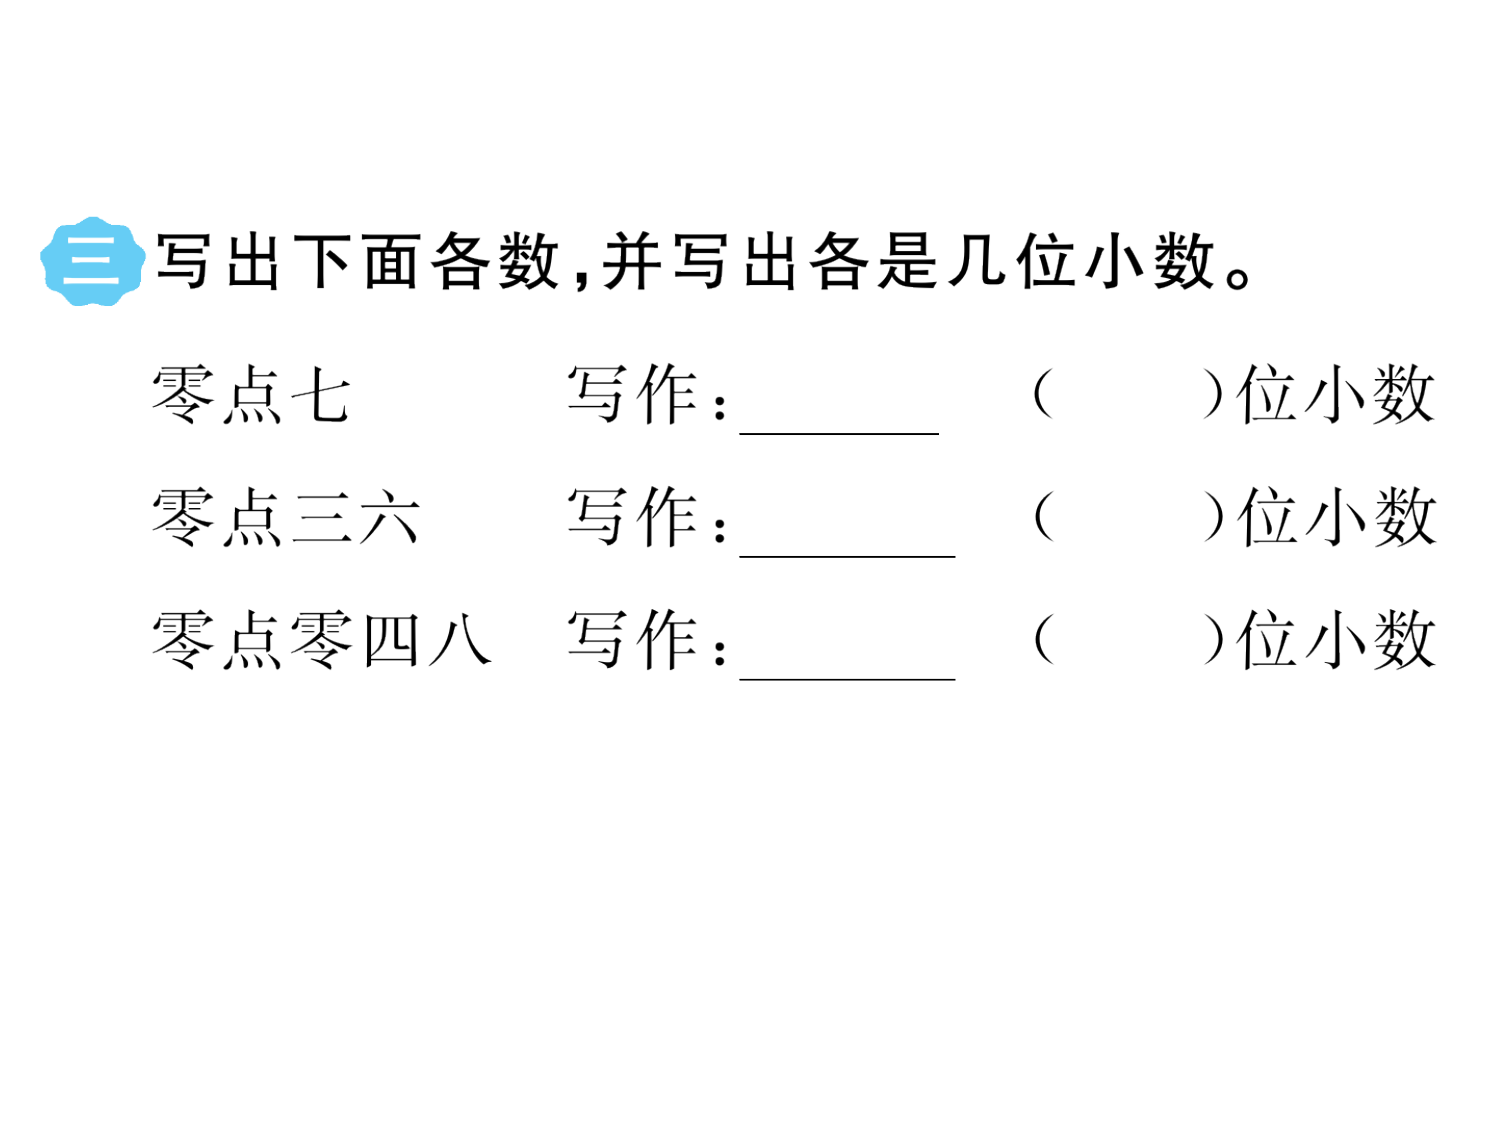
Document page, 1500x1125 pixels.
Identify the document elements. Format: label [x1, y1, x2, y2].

picture [35, 177, 1453, 712]
